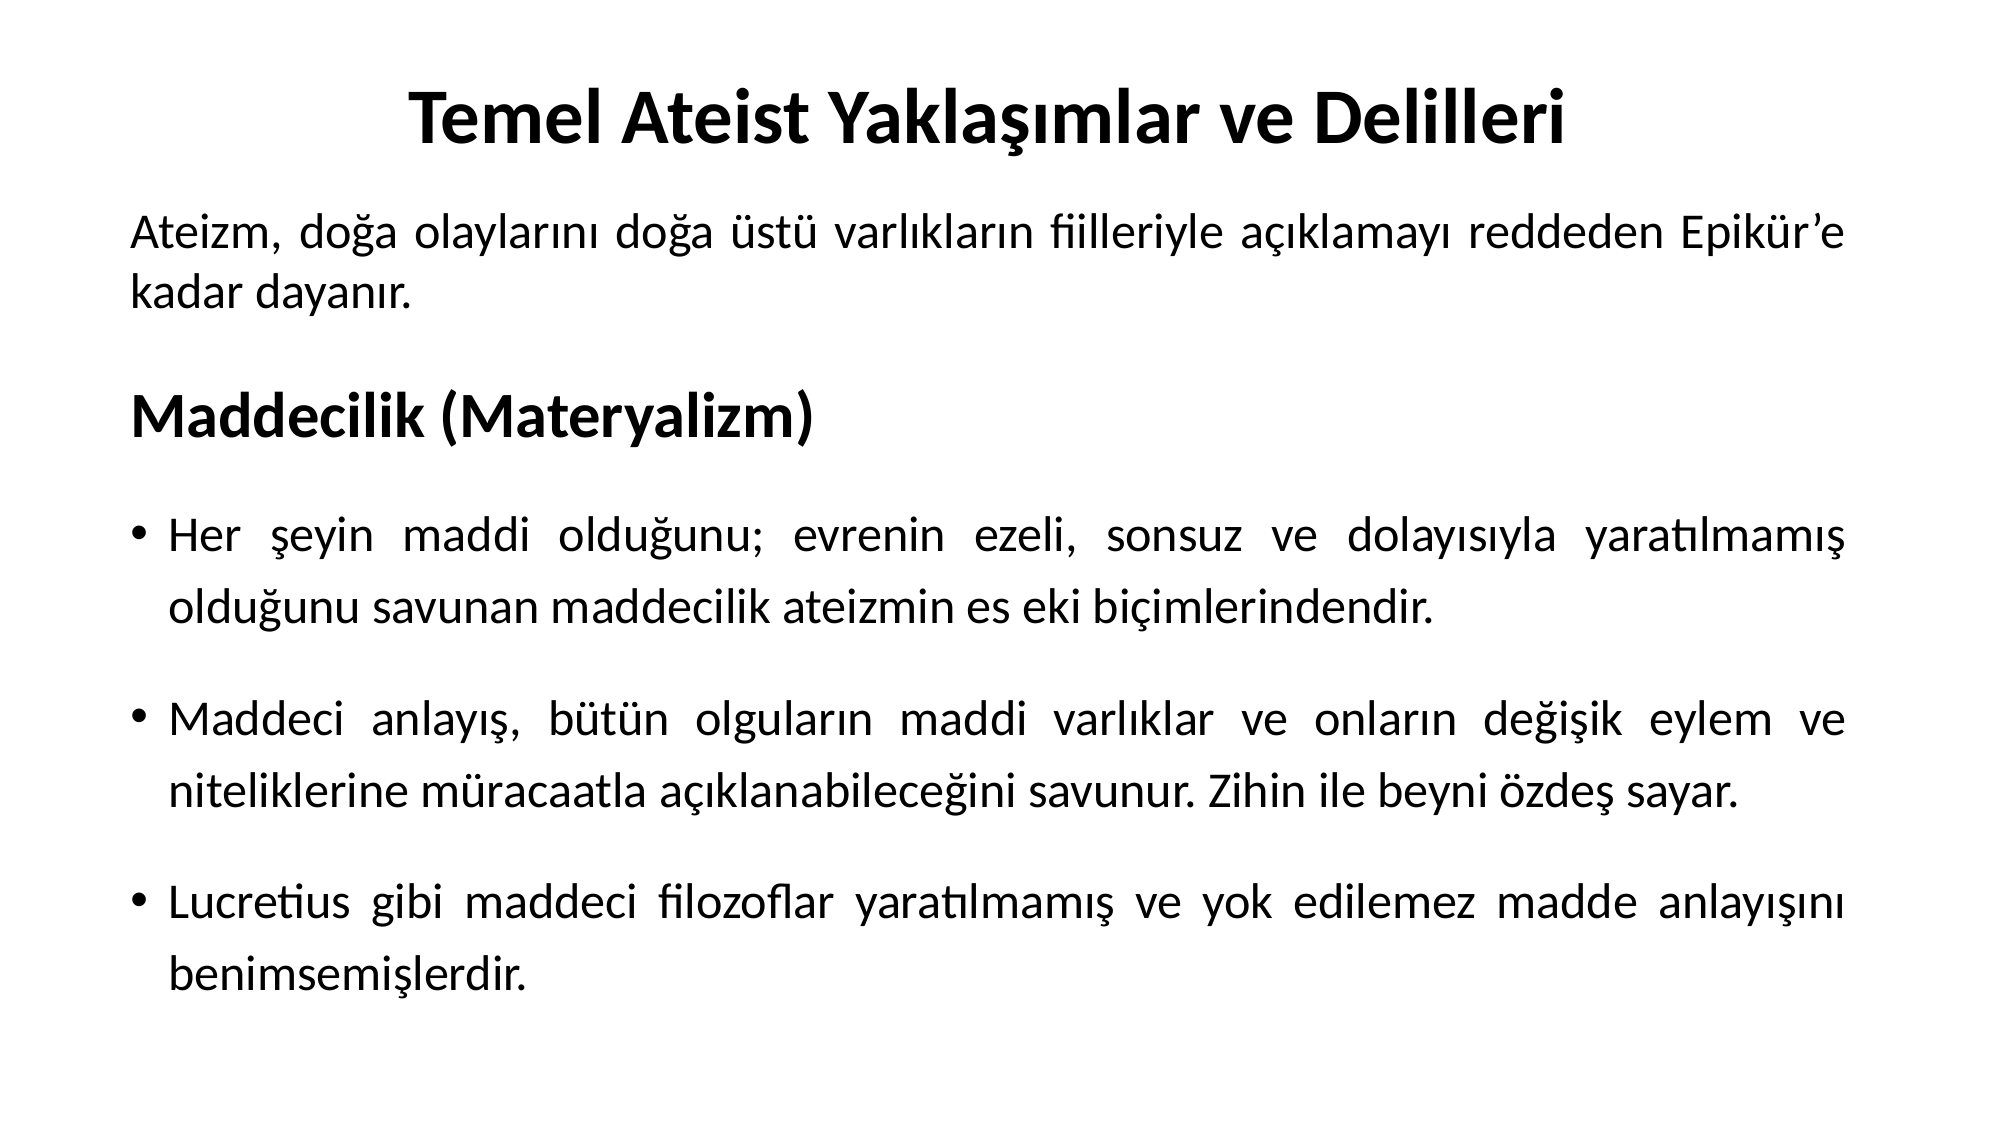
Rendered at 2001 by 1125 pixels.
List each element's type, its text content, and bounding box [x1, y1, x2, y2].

list Temel Ateist Yaklaşımlar ve Delilleri Ateizm, doğa olaylarını doğa üstü varlıkların fiilleriyle açıklamayı reddeden Epikür’e kadar dayanır. Maddecilik (Materyalizm) Her şeyin maddi olduğunu; evrenin ezeli, sonsuz ve dolayısıyla yaratılmamış olduğunu savunan maddecilik ateizmin es eki biçimlerindendir. Maddeci anlayış, bütün olguların maddi varlıklar ve onların değişik eylem ve niteliklerine müracaatla açıklanabileceğini savunur. Zihin ile beyni özdeş sayar. Lucretius gibi maddeci filozoflar yaratılmamış ve yok edilemez madde anlayışını benimsemişlerdir. [115, 56, 1863, 1014]
